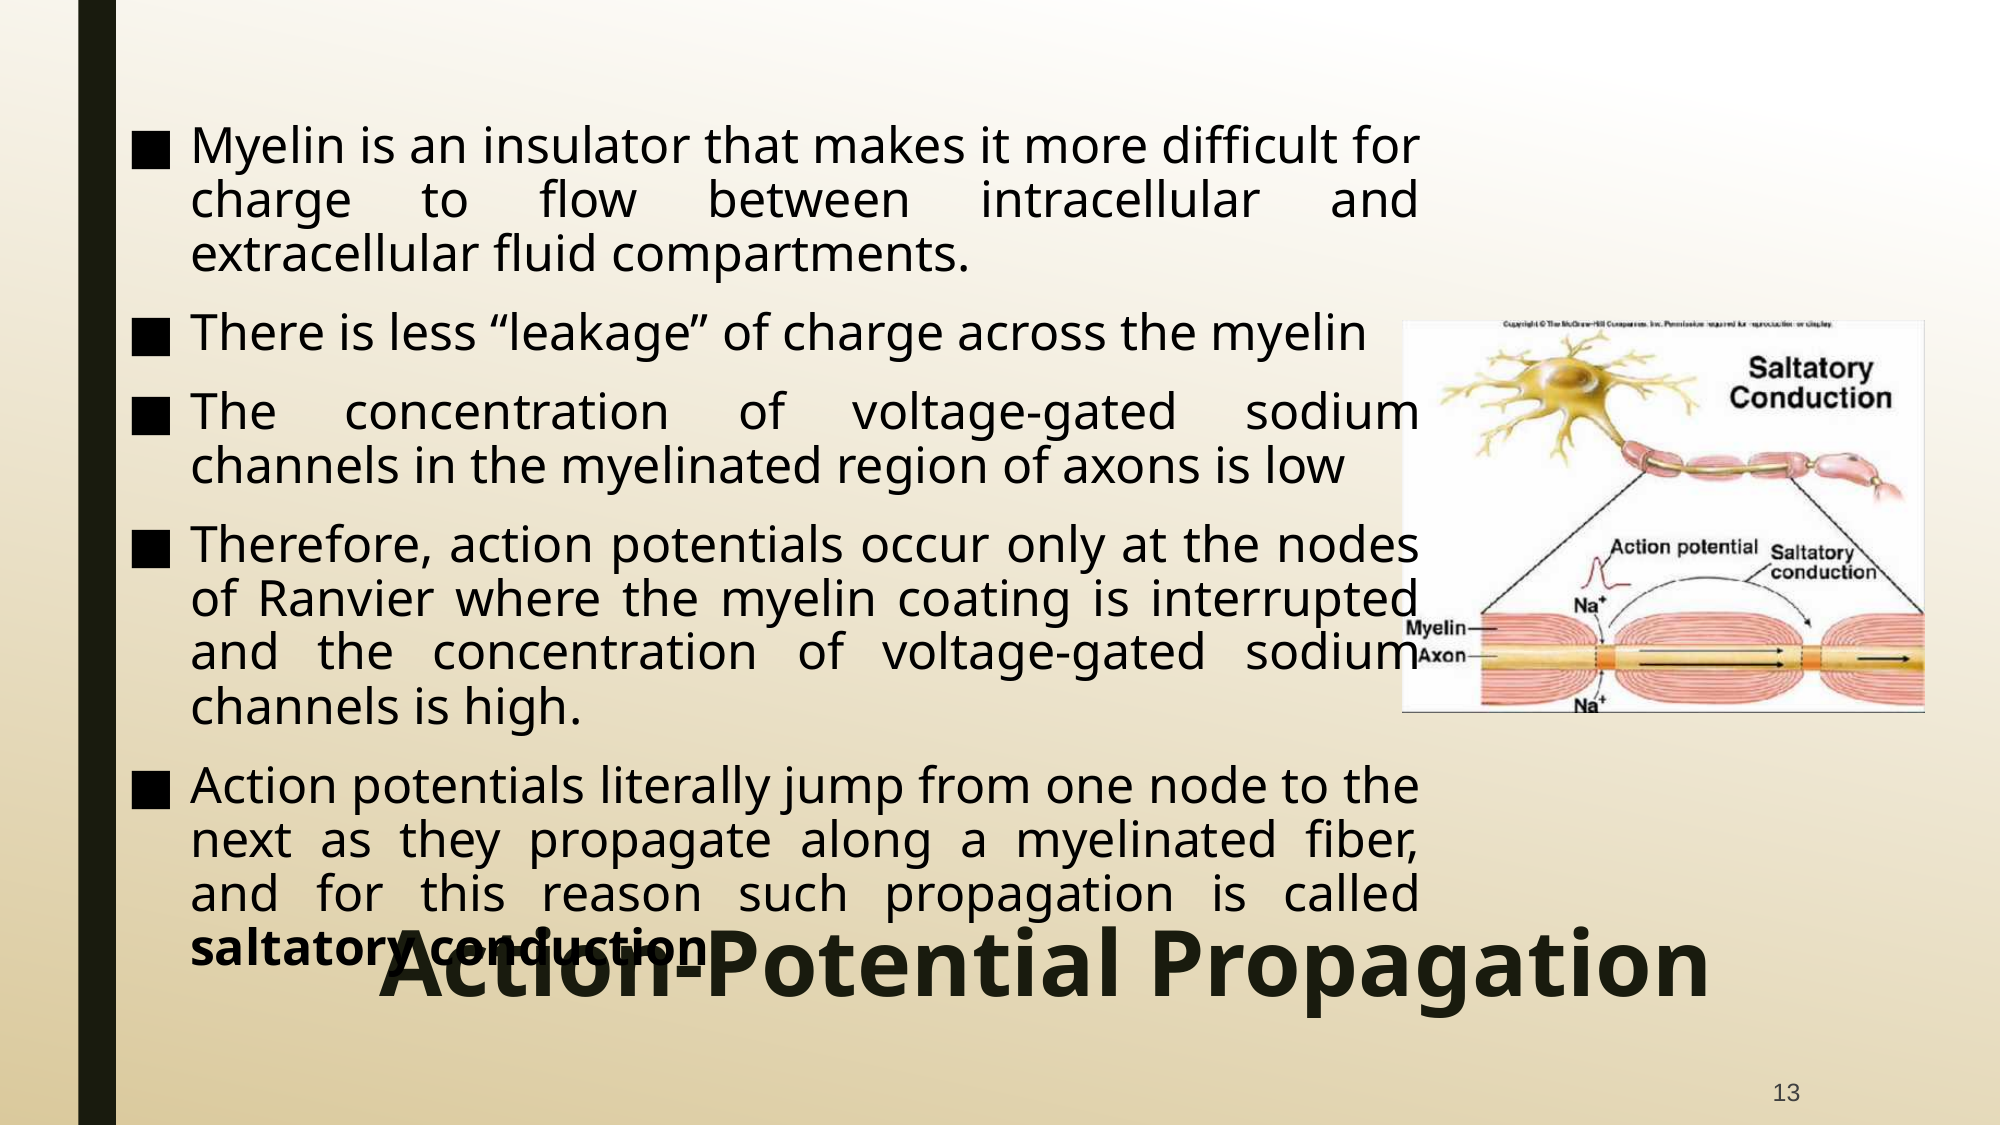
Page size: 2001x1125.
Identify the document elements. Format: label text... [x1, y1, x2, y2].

slide_number 13 [1553, 1058, 1816, 1125]
title Action-Potential Propagation [364, 910, 1765, 1125]
list Myelin is an insulator that makes it more difficult for charge to flow between intracellular and extracellular fluid compartments. There is less “leakage” of charge across the myelin The concentration of voltage-gated sodium channels in the myelinated region of axons is low Therefore, action potentials occur only at the nodes of Ranvier where the myelin coating is interrupted and the concentration of voltage-gated sodium channels is high. Action potentials literally jump from one node to the next as they propagate along a myelinated fiber, and for this reason such propagation is called saltatory conduction [112, 112, 1437, 826]
picture [1402, 320, 1925, 713]
